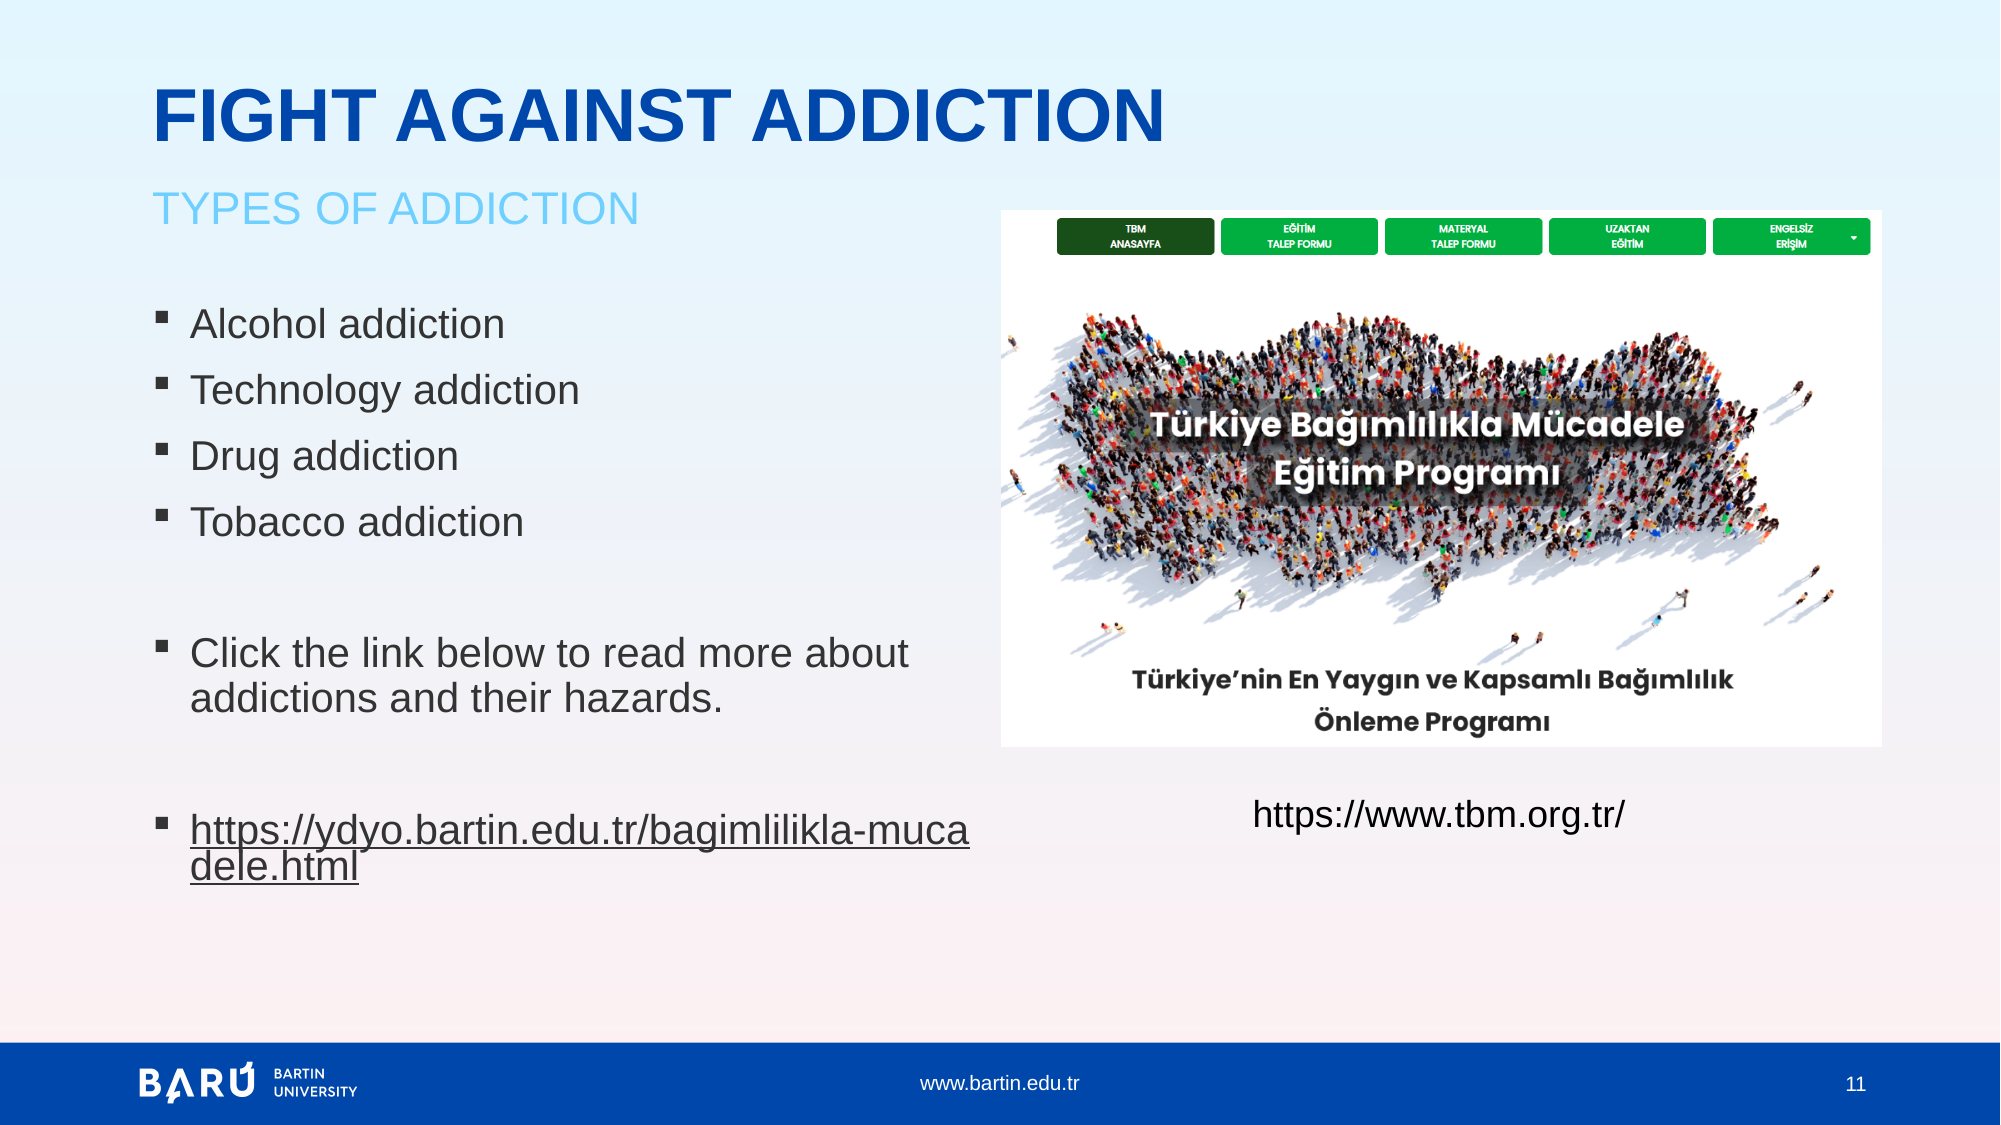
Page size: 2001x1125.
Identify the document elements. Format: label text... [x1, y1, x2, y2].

title FIGHT AGAINST ADDICTION [137, 59, 1863, 175]
slide_number 11 [1748, 1053, 1882, 1114]
picture [137, 1060, 367, 1105]
list Alcohol addiction Technology addiction Drug addiction Tobacco addiction Click the link below to read more about addictions and their hazards. https://ydyo.bartin.edu.tr/bagimlilikla-mucadele.html [137, 295, 988, 952]
text_box https://www.tbm.org.tr/ [1237, 783, 1646, 843]
picture [1001, 210, 1882, 747]
list TYPES OF ADDICTION [137, 177, 1863, 245]
